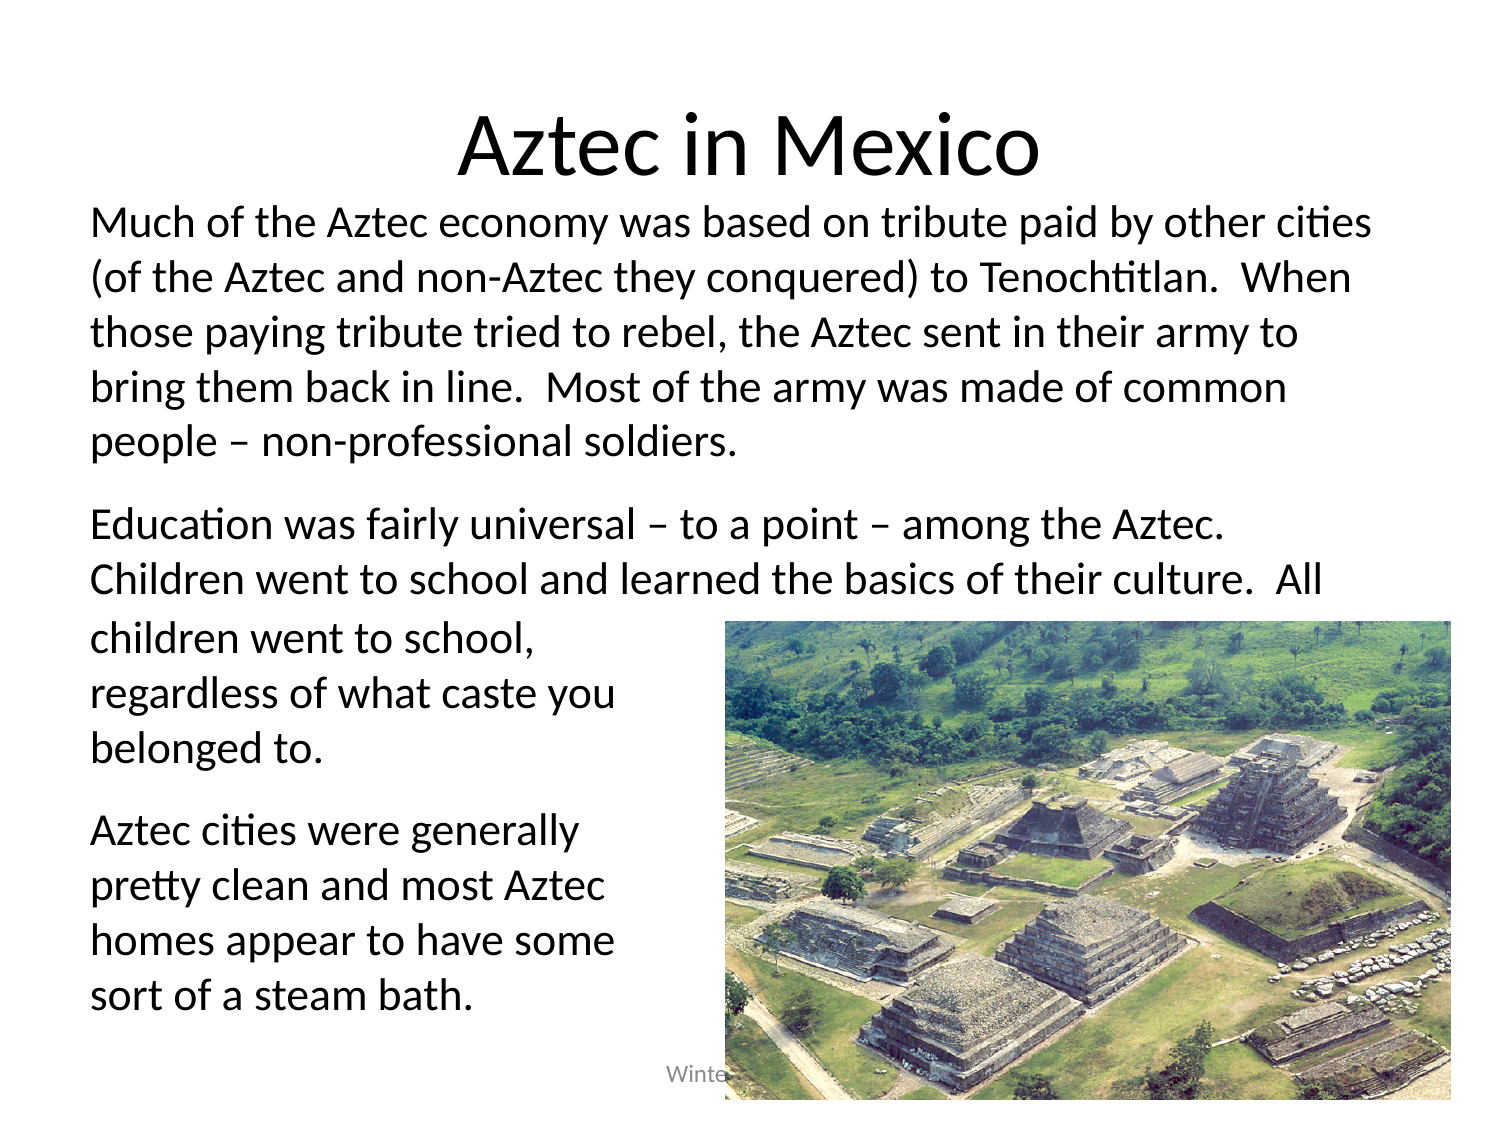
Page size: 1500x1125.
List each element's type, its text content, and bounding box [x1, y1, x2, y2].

text_box children went to school, regardless of what caste you belonged to. Aztec cities were generally pretty clean and most Aztec homes appear to have some sort of a steam bath. [75, 600, 700, 1083]
footer Winterton, 2013 [512, 1042, 719, 1103]
picture [724, 621, 1451, 1101]
title Aztec in Mexico [75, 45, 1425, 233]
text_box Much of the Aztec economy was based on tribute paid by other cities (of the Aztec and non-Aztec they conquered) to Tenochtitlan. When those paying tribute tried to rebel, the Aztec sent in their army to bring them back in line. Most of the army was made of common people – non-professional soldiers. Education was fairly universal – to a point – among the Aztec. Children went to school and learned the basics of their culture. All [75, 183, 1400, 611]
